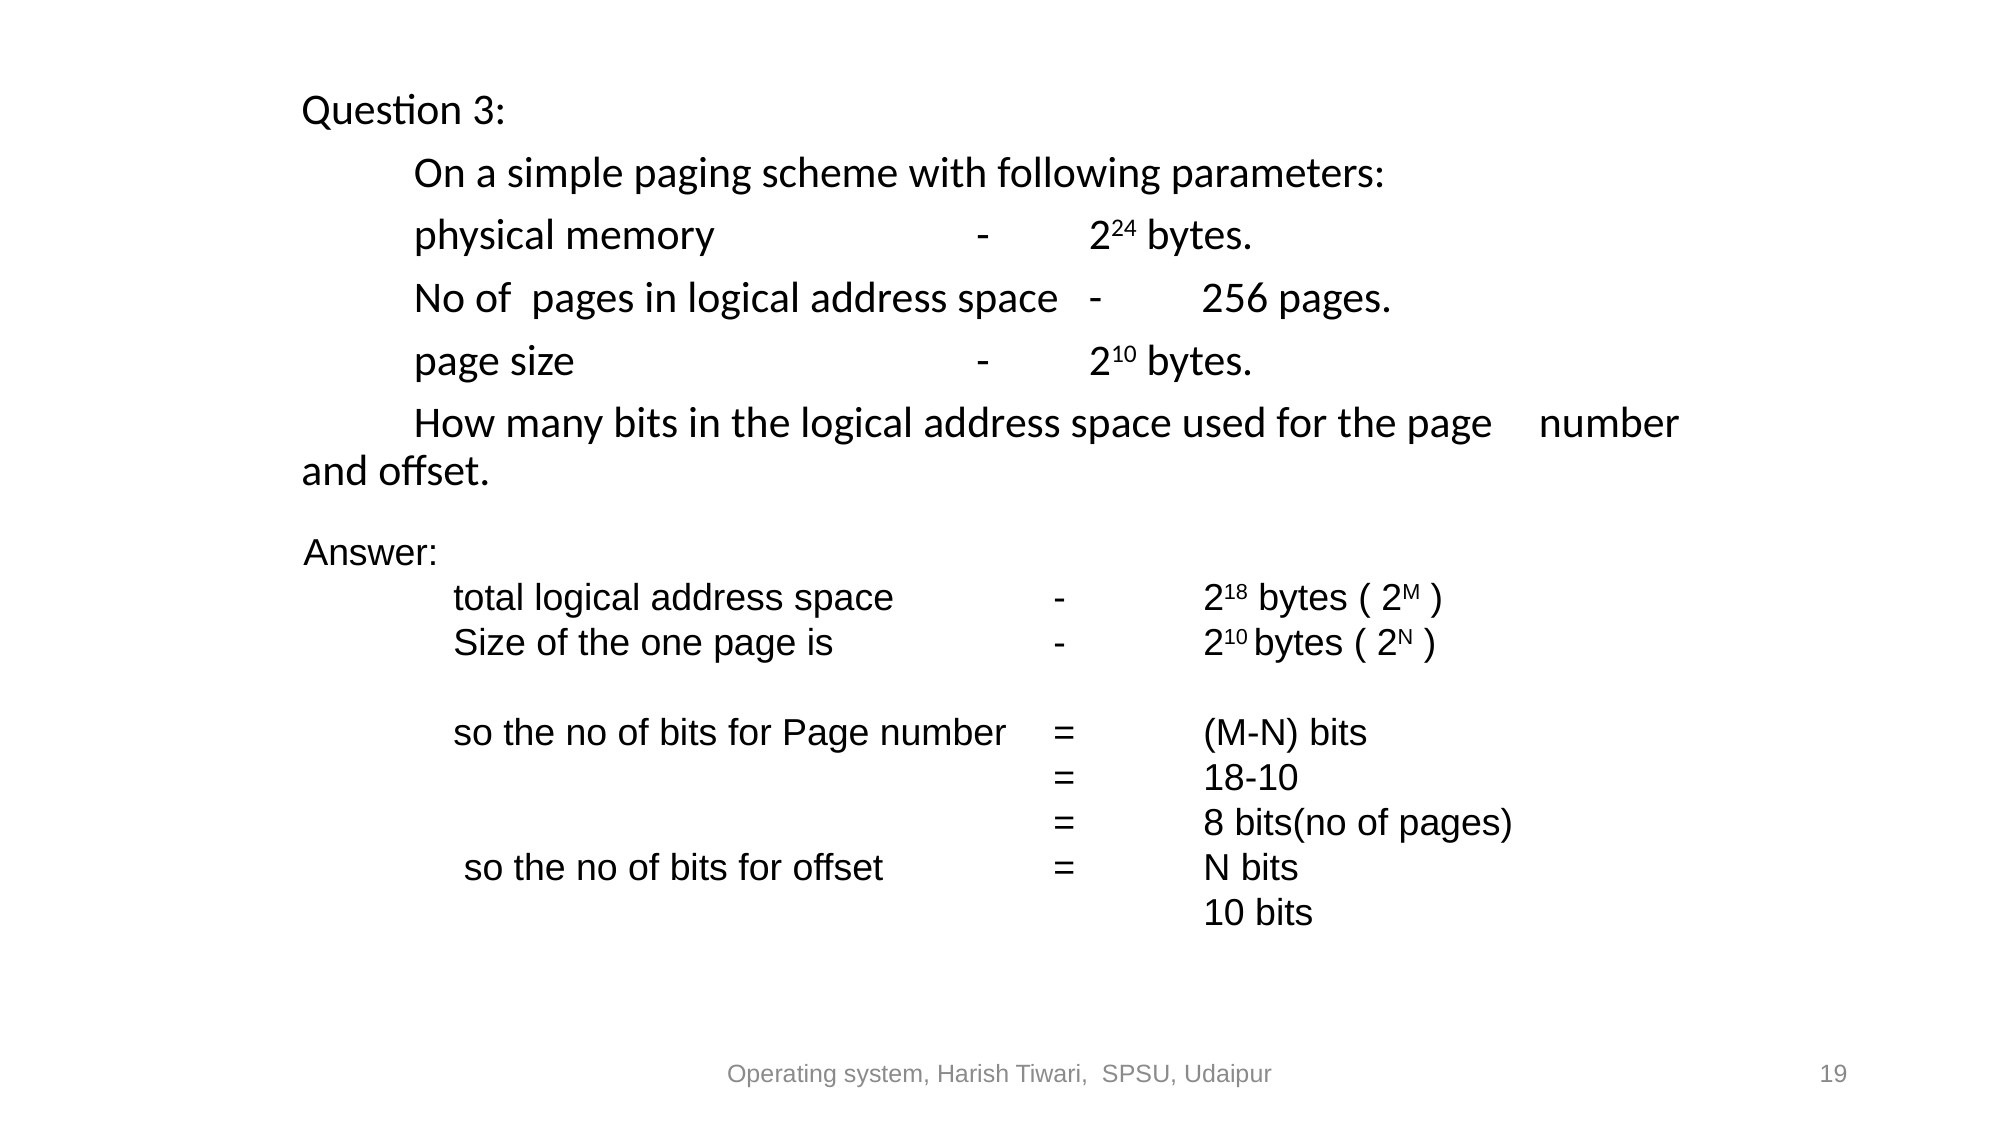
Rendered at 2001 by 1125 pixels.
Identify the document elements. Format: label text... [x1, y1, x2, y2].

slide_number 19 [1412, 1042, 1863, 1103]
text_box Answer: total logical address space - 218 bytes ( 2M ) Size of the one page is - 210 bytes ( 2N ) so the no of bits for Page number = (M-N) bits = 18-10 = 8 bits(no of pages) so the no of bits for offset = N bits 10 bits [288, 520, 1721, 1031]
list Question 3: On a simple paging scheme with following parameters: physical memory - 224 bytes. No of pages in logical address space - 256 pages. page size - 210 bytes. How many bits in the logical address space used for the page number and offset. [286, 79, 1714, 507]
footer Operating system, Harish Tiwari, SPSU, Udaipur [662, 1042, 1338, 1103]
